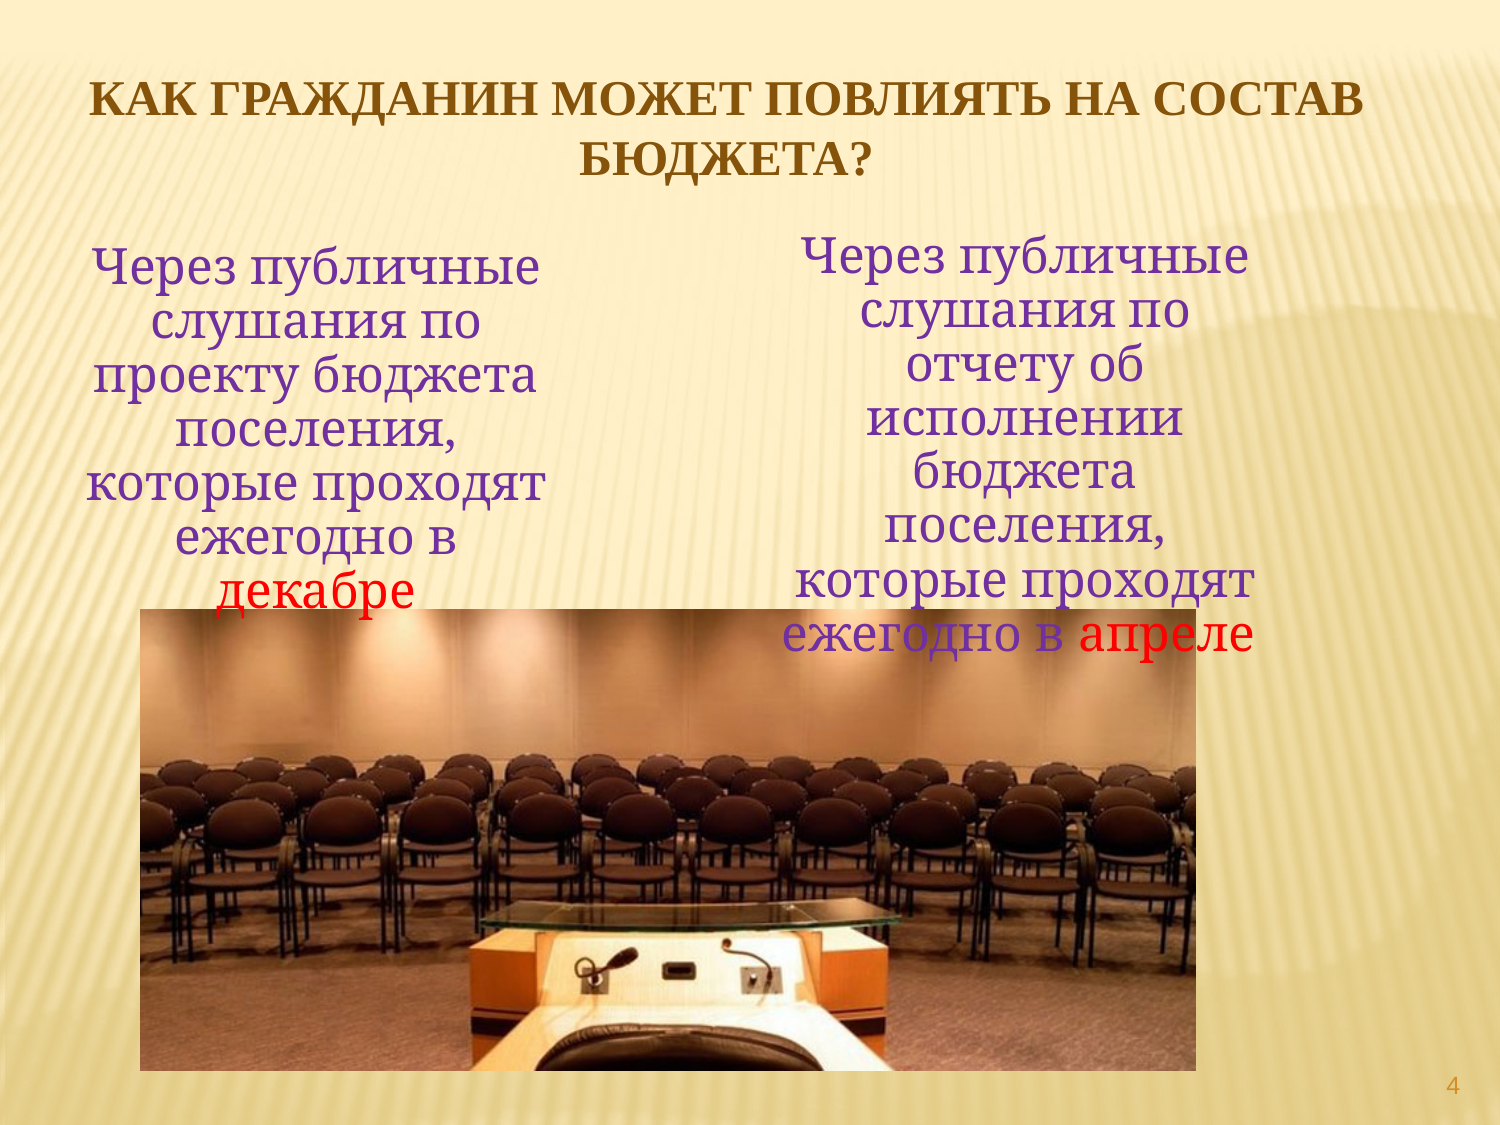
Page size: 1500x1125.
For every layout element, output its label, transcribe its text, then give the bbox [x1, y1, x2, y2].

text_box КАК ГРАЖДАНИН МОЖЕТ ПОВЛИЯТЬ НА СОСТАВ БЮДЖЕТА? [0, 58, 1453, 254]
text_box Через публичные слушания по отчету об исполнении бюджета поселения, которые проходят ежегодно в апреле [761, 222, 1289, 670]
picture [140, 609, 1196, 1072]
text_box Через публичные слушания по проекту бюджета поселения, которые проходят ежегодно в декабре [58, 234, 575, 627]
slide_number 4 [1350, 1062, 1475, 1103]
